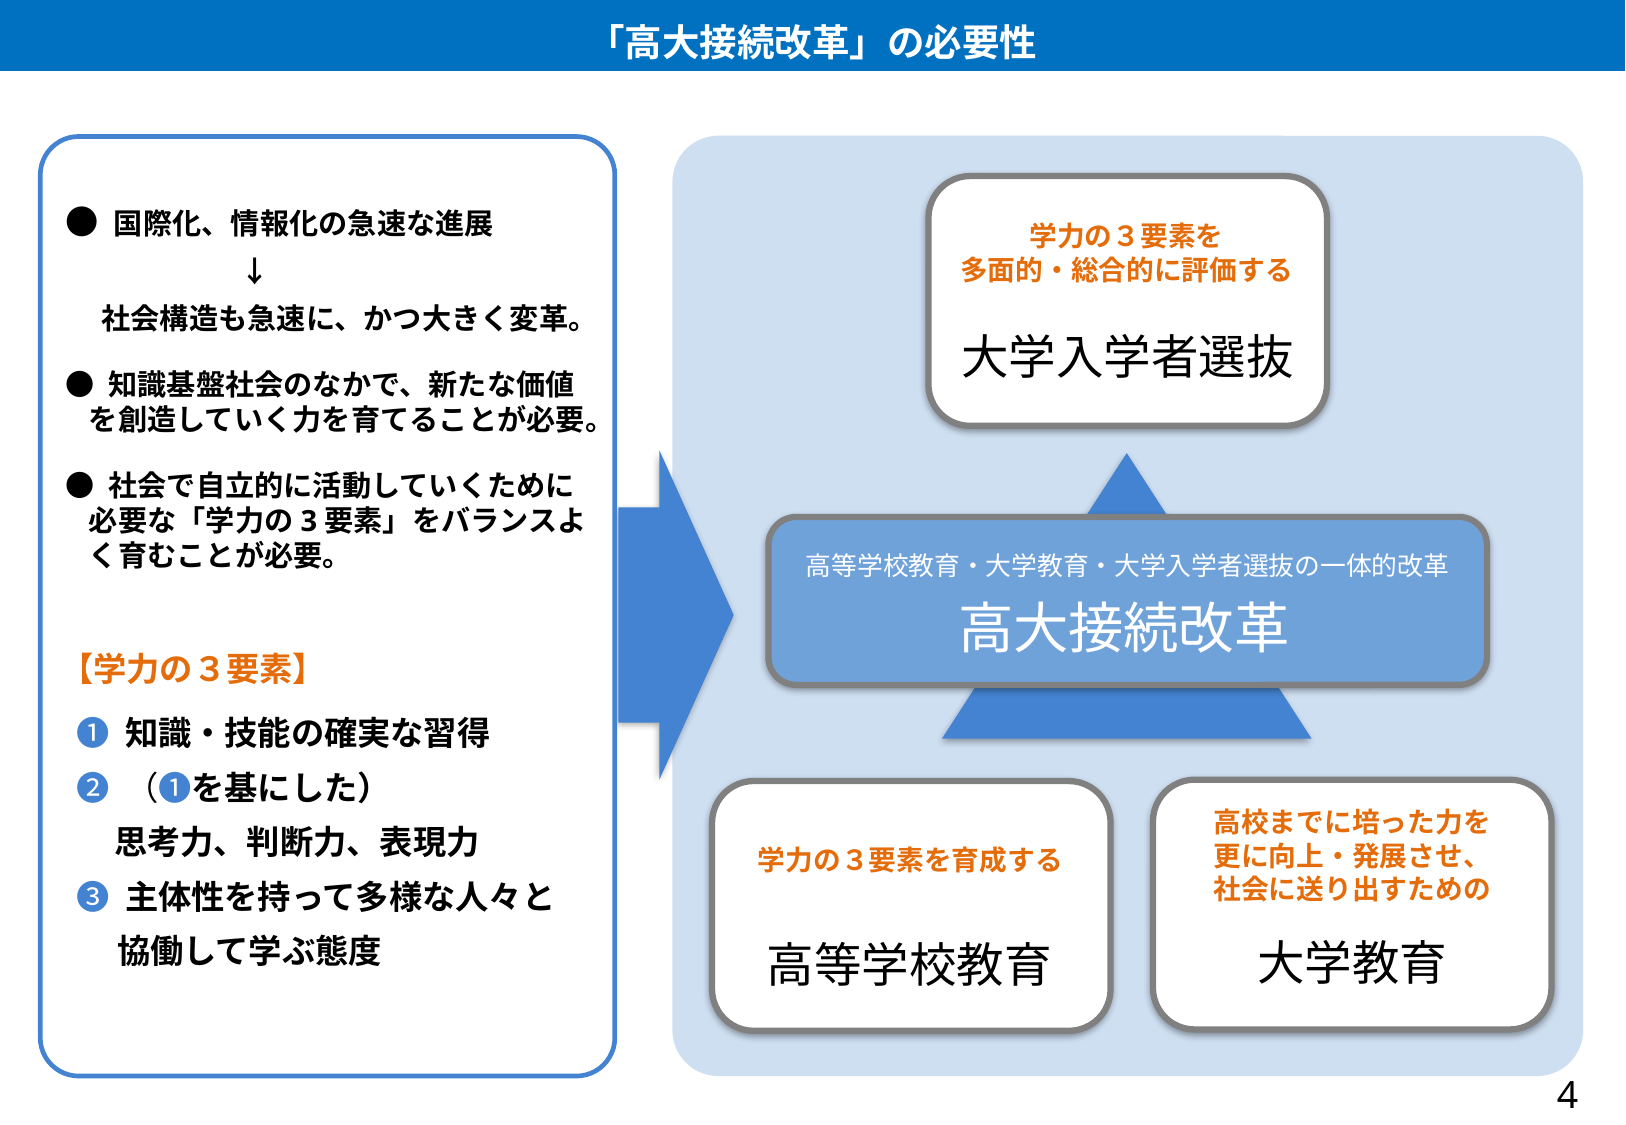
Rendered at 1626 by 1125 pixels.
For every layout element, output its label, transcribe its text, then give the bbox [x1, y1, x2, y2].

text_box [1087, 452, 1166, 512]
text_box [1149, 776, 1555, 1033]
text_box 学力の３要素を育成する [728, 812, 1093, 907]
text_box [672, 135, 1584, 1077]
text_box 高大接続改革 [943, 586, 1304, 667]
text_box [708, 777, 1114, 1034]
text_box 学力の３要素を 多面的・総合的に評価する [944, 210, 1309, 304]
slide_number 3 [1214, 1066, 1594, 1125]
text_box [769, 513, 1486, 529]
text_box [38, 134, 617, 1079]
text_box 高等学校教育 [710, 927, 1109, 1000]
text_box [765, 602, 1491, 689]
text_box [941, 695, 1313, 740]
text_box 高校までに培った力を 更に向上・発展させ、 社会に送り出すための [1170, 785, 1535, 934]
text_box 高等学校教育・大学教育・大学入学者選抜の一体的改革 [694, 529, 1561, 602]
text_box 【学力の３要素】 [11, 646, 375, 689]
title 「高大接続改革」の必要性 [0, 0, 1625, 71]
text_box [617, 449, 735, 781]
text_box 大学入学者選抜 [928, 319, 1327, 392]
text_box [925, 172, 1331, 429]
text_box 大学教育 [1152, 925, 1552, 998]
text_box ● 国際化、情報化の急速な進展 ↓ 社会構造も急速に、かつ大きく変革。 ● 知識基盤社会のなかで、新たな価値を創造していく力を育てることが必要。 ● 社会で自立的に活動していくために必要な「学力の3要素」をバランスよく育むことが必要。 [51, 194, 604, 634]
